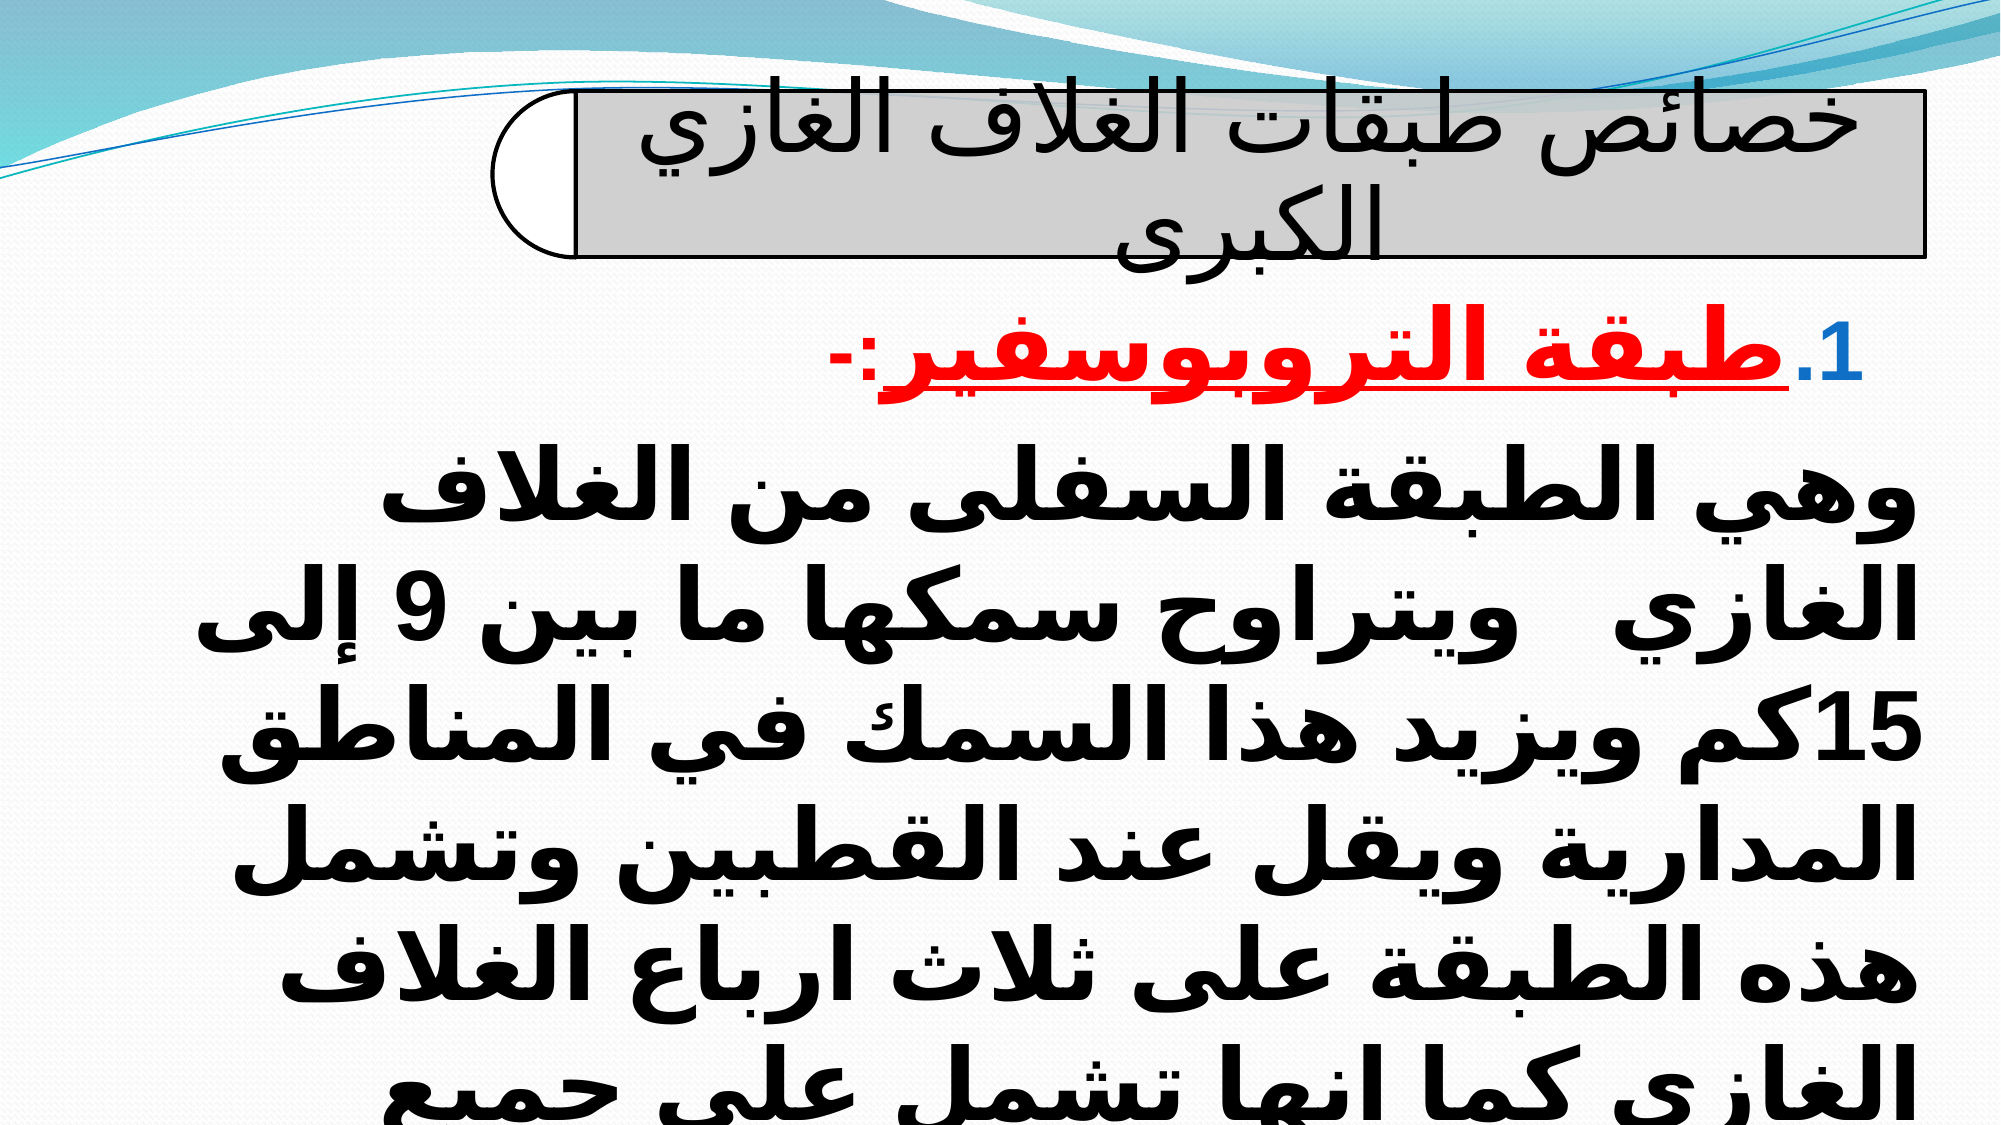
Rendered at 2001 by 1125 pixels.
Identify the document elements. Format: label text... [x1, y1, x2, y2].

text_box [492, 90, 1926, 258]
list طبقة التروبوسفير:- وهي الطبقة السفلى من الغلاف الغازي ويتراوح سمكها ما بين 9 إلى 15كم ويزيد هذا السمك في المناطق المدارية ويقل عند القطبين وتشمل هذه الطبقة على ثلاث ارباع الغلاف الغازي كما انها تشمل على جميع ظواهر الطقس والمناخ. [24, 273, 1939, 753]
